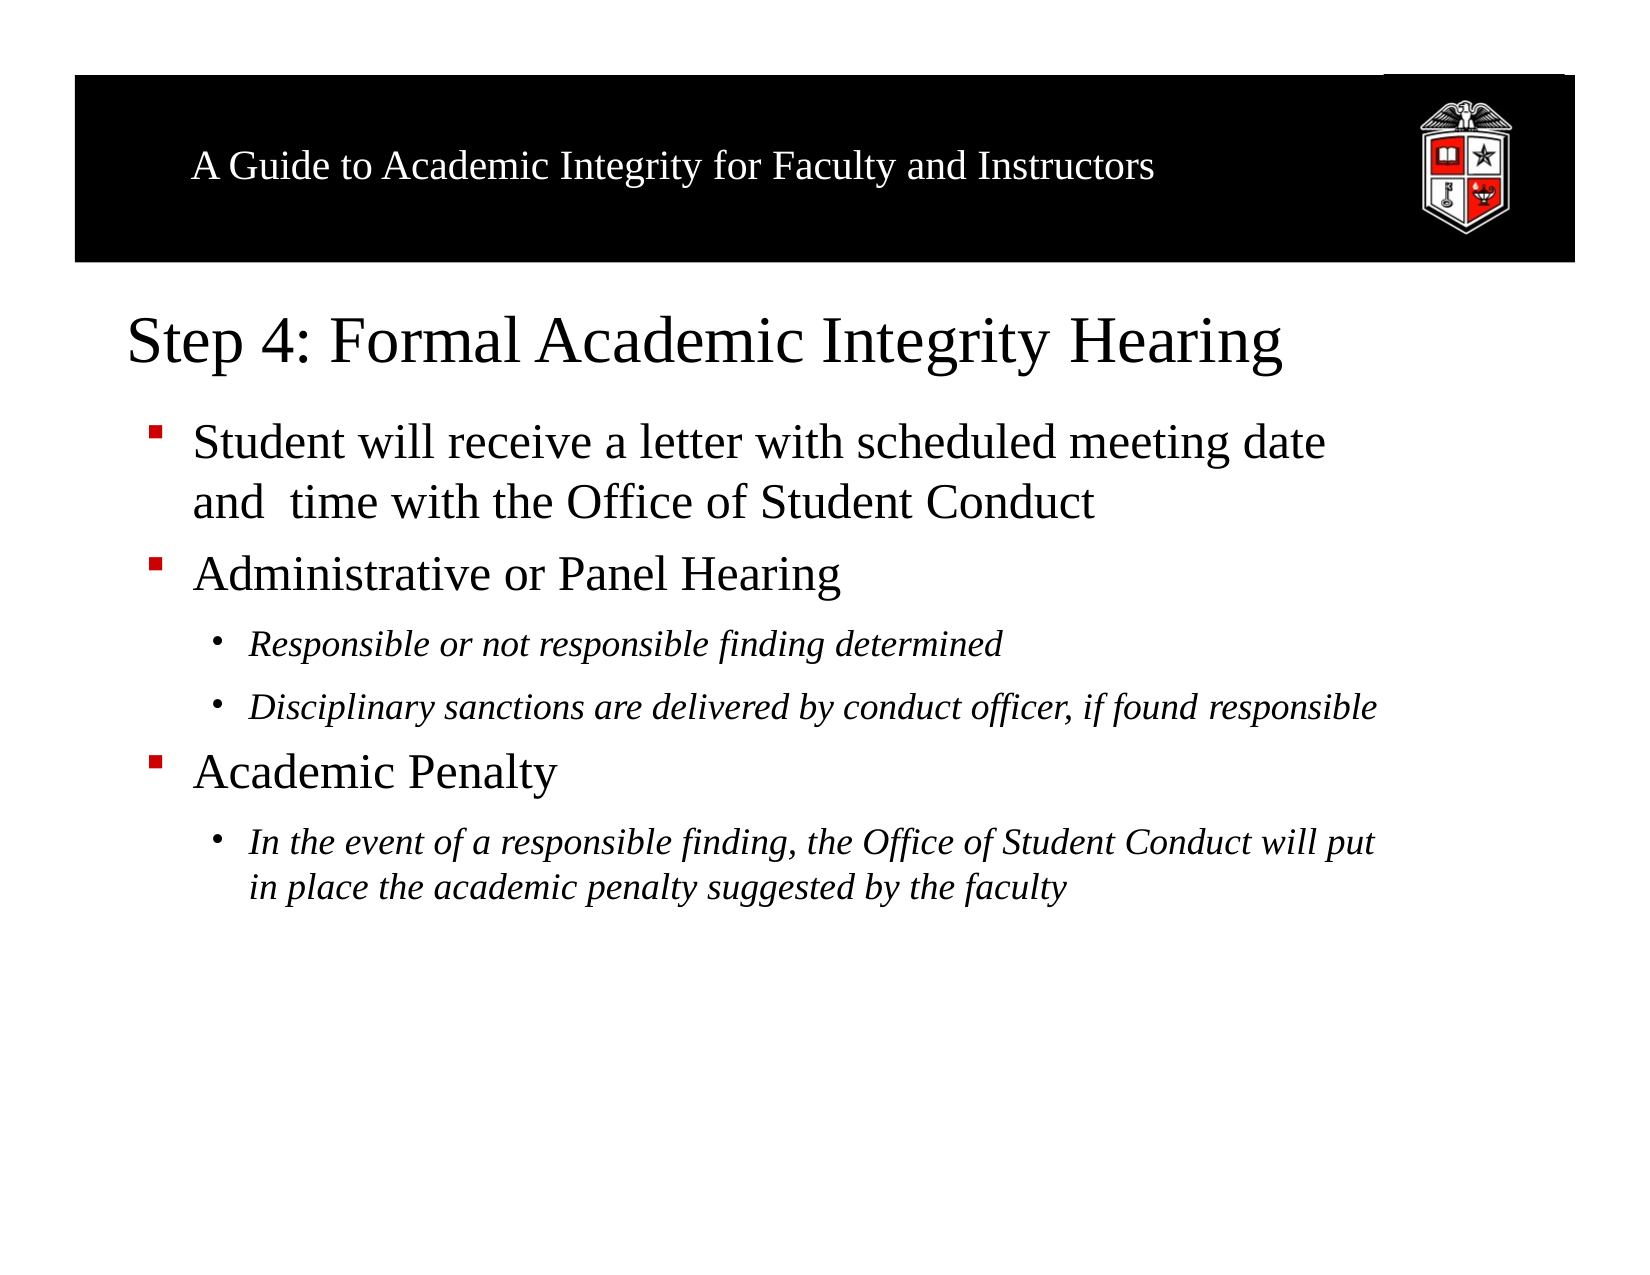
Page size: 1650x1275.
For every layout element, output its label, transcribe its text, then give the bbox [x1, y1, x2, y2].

text_box Student will receive a letter with scheduled meeting date and time with the Office of Student Conduct Administrative or Panel Hearing Responsible or not responsible finding determined Disciplinary sanctions are delivered by conduct officer, if found responsible Academic Penalty In the event of a responsible finding, the Office of Student Conduct will put in place the academic penalty suggested by the faculty [143, 406, 1411, 907]
picture [1383, 74, 1565, 136]
picture [1383, 189, 1565, 262]
text_box A Guide to Academic Integrity for Faculty and Instructors [74, 136, 1575, 189]
title Step 4: Formal Academic Integrity Hearing [124, 293, 1290, 509]
